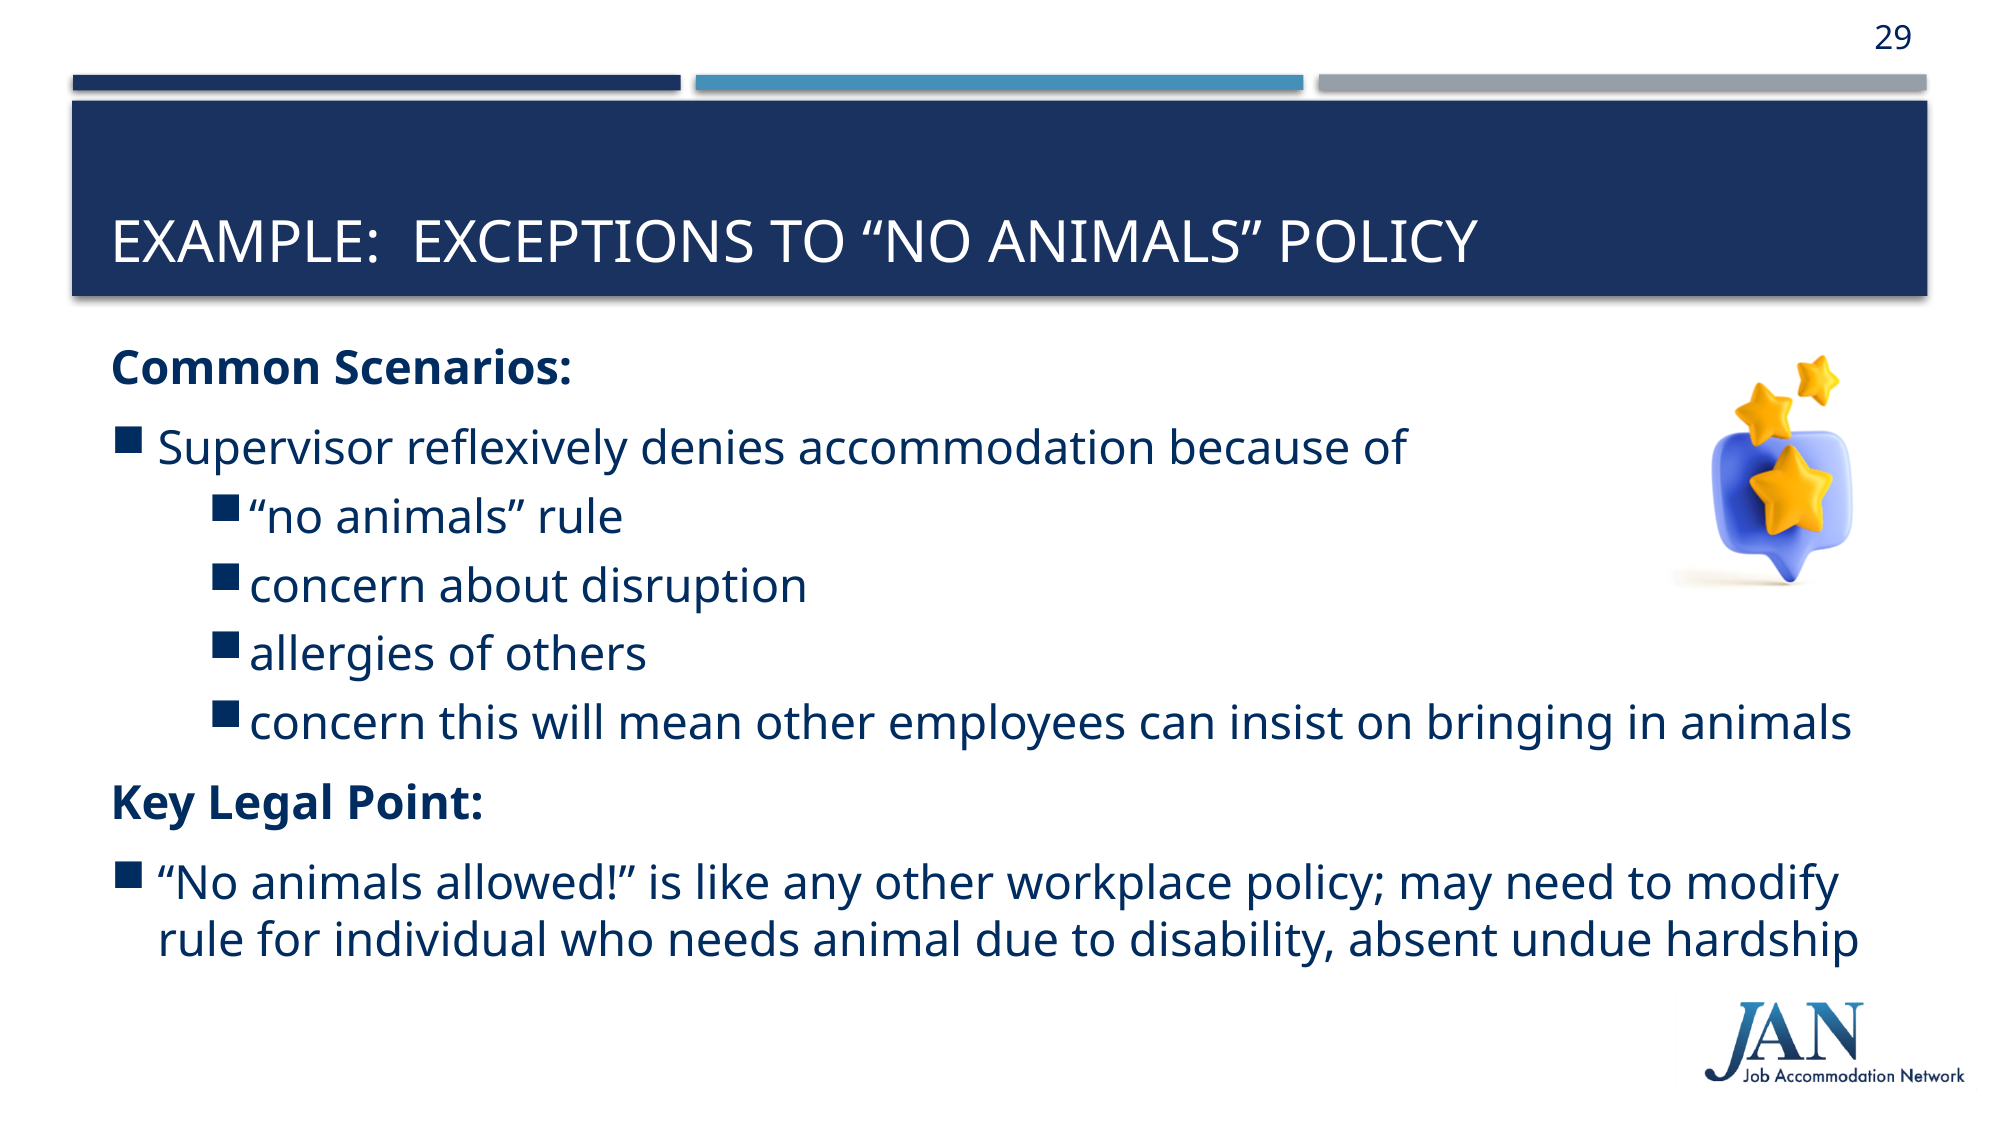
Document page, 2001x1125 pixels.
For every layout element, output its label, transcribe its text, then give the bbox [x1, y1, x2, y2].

slide_number 29 [1809, 11, 1928, 67]
list Common Scenarios: Supervisor reflexively denies accommodation because of “no animals” rule concern about disruption allergies of others concern this will mean other employees can insist on bringing in animals Key Legal Point: “No animals allowed!” is like any other workplace policy; may need to modify rule for individual who needs animal due to disability, absent undue hardship [95, 330, 1905, 1050]
title Example: exceptions to “No animals” policy [95, 115, 1905, 282]
picture [1676, 994, 1977, 1090]
picture [1636, 319, 1928, 612]
